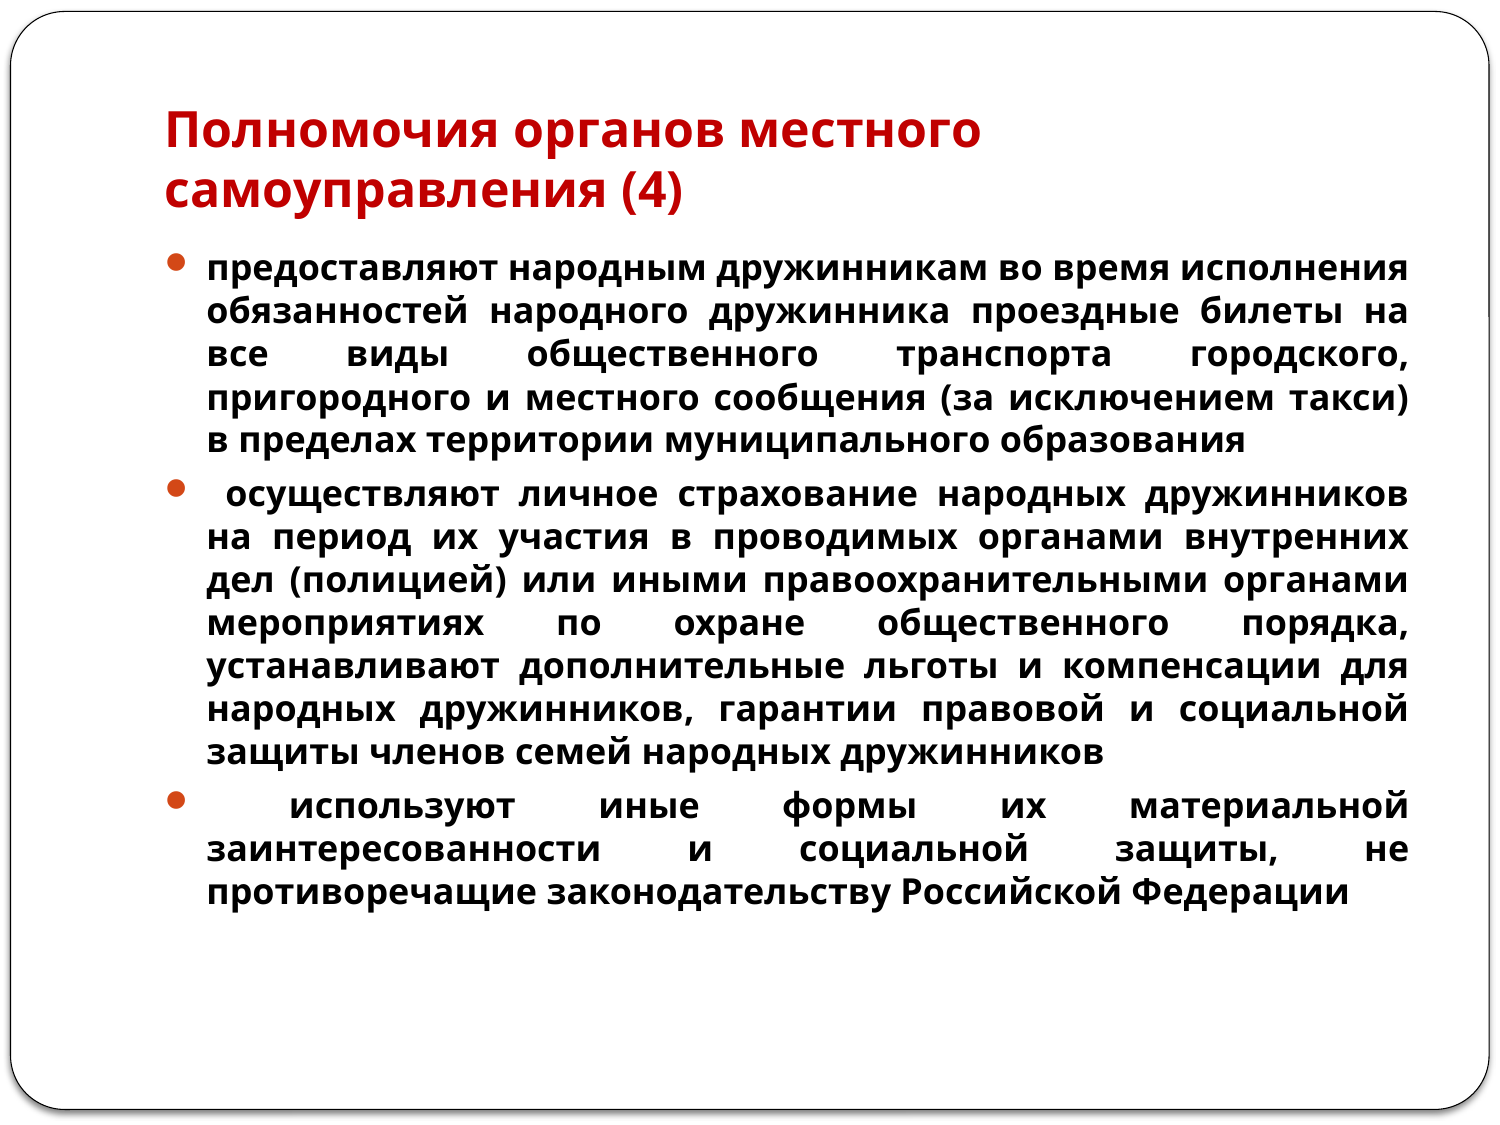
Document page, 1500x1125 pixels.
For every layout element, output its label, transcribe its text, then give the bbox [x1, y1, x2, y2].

title Полномочия органов местного самоуправления (4) [150, 45, 1425, 233]
list предоставляют народным дружинникам во время исполнения обязанностей народного дружинника проездные билеты на все виды общественного транспорта городского, пригородного и местного сообщения (за исключением такси) в пределах территории муниципального образования осуществляют личное страхование народных дружинников на период их участия в проводимых органами внутренних дел (полицией) или иными правоохранительными органами мероприятиях по охране общественного порядка, устанавливают дополнительные льготы и компенсации для народных дружинников, гарантии правовой и социальной защиты членов семей народных дружинников используют иные формы их материальной заинтересованности и социальной защиты, не противоречащие законодательству Российской Федерации [150, 237, 1425, 988]
